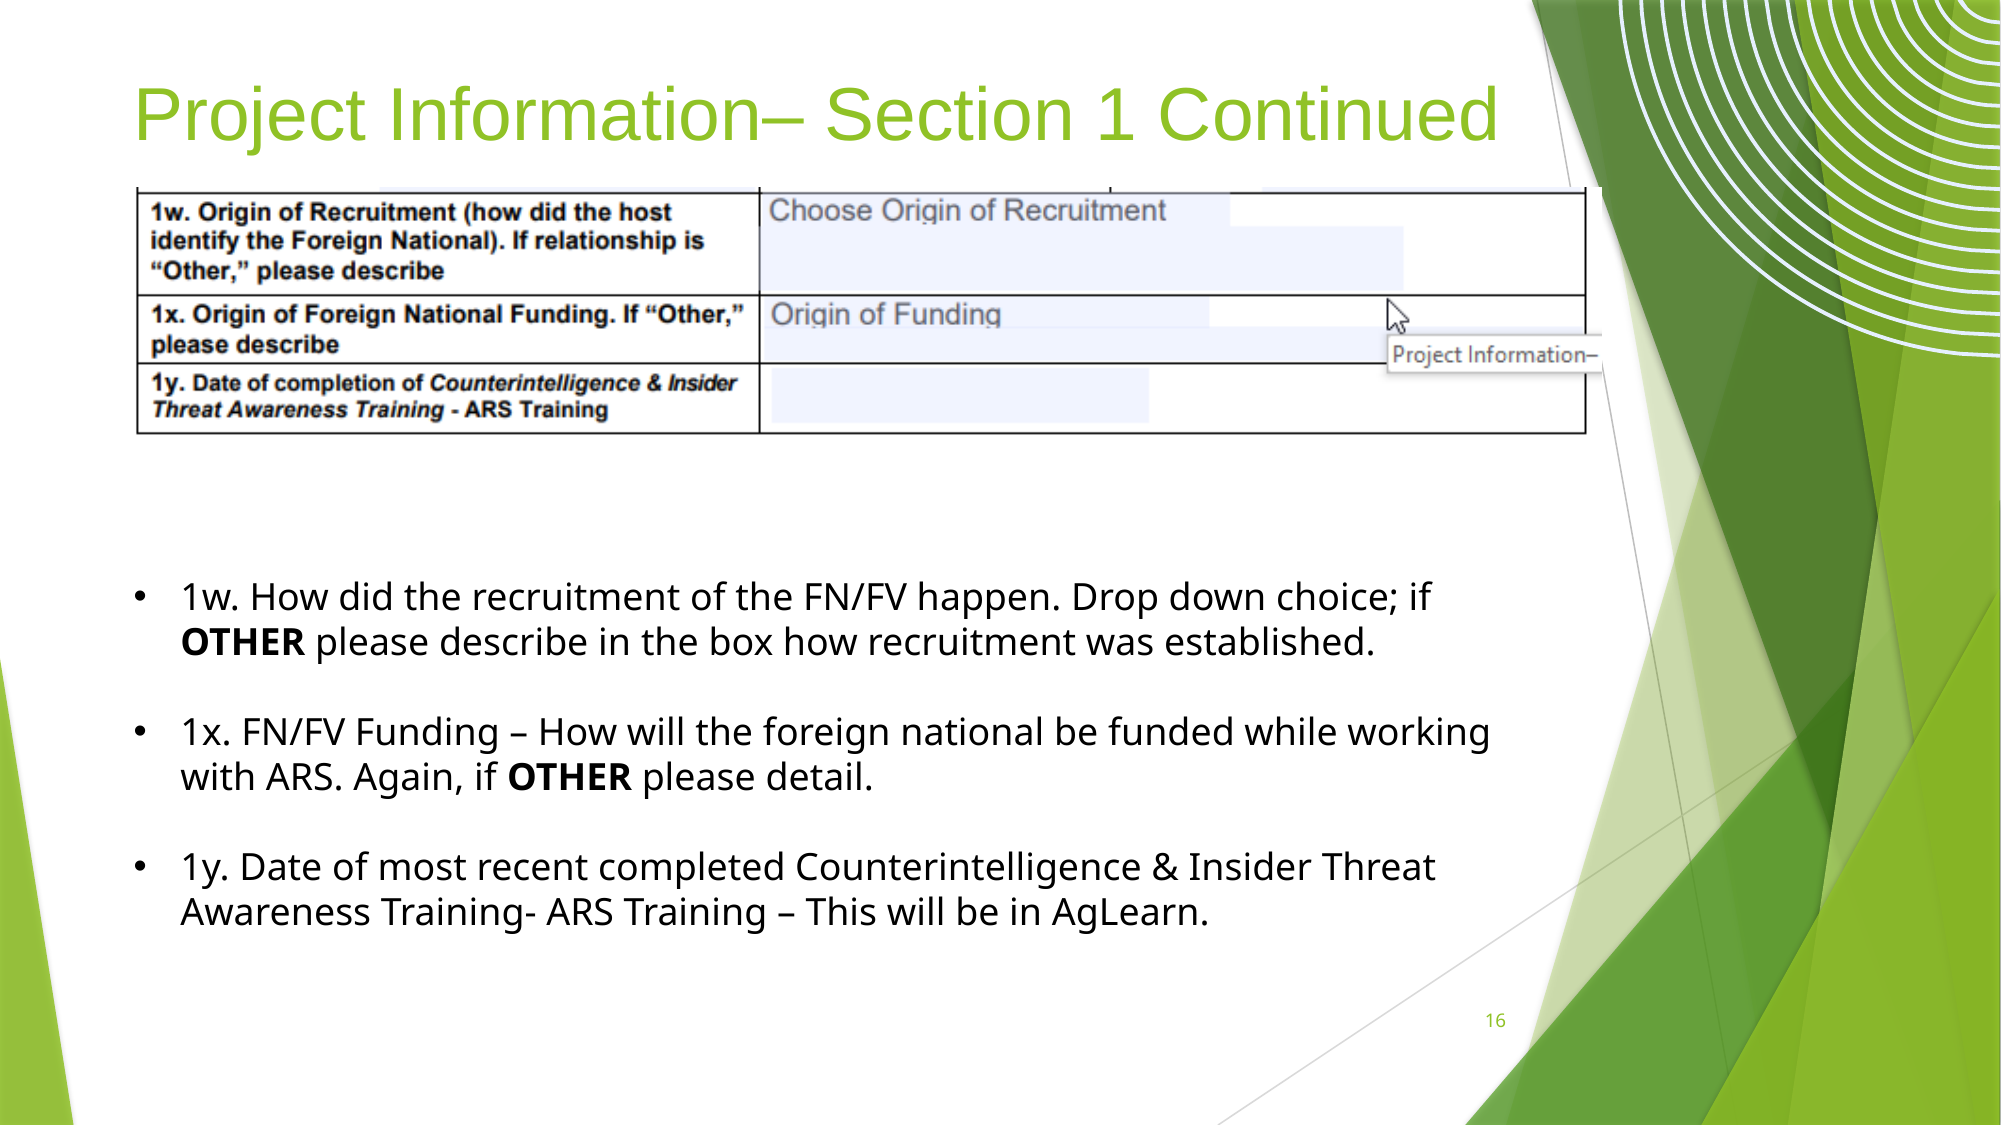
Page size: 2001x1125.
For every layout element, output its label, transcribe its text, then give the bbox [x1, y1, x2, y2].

picture [117, 186, 1602, 446]
text_box 1w. How did the recruitment of the FN/FV happen. Drop down choice; if OTHER please describe in the box how recruitment was established. 1x. FN/FV Funding – How will the foreign national be funded while working with ARS. Again, if OTHER please detail. 1y. Date of most recent completed Counterintelligence & Insider Threat Awareness Training- ARS Training – This will be in AgLearn. [118, 565, 1522, 941]
title Project Information– Section 1 Continued [118, 57, 1529, 186]
slide_number 16 [1409, 991, 1522, 1051]
